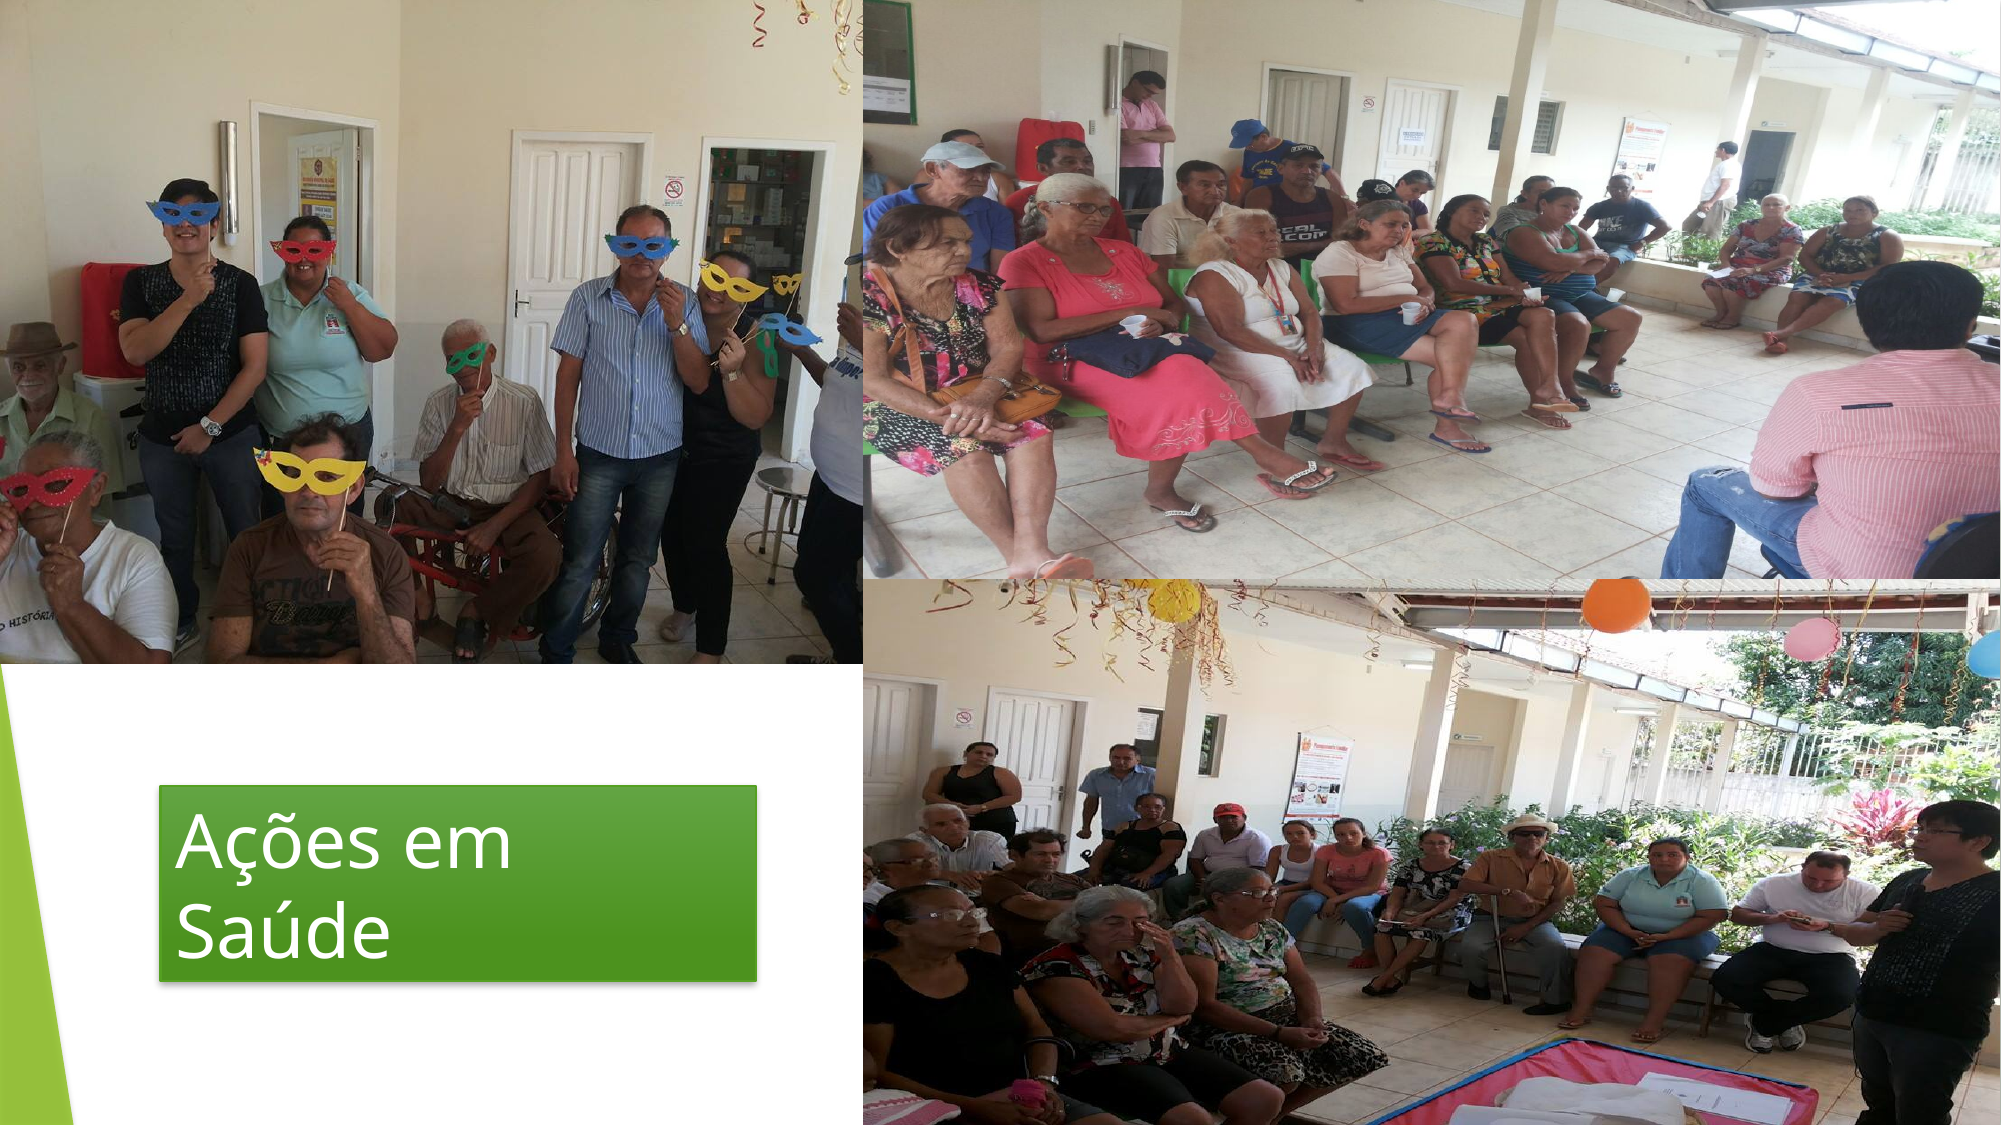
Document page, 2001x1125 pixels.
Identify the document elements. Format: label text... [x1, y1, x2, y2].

text_box Ações em Saúde [159, 785, 757, 982]
picture [0, 0, 2000, 1125]
